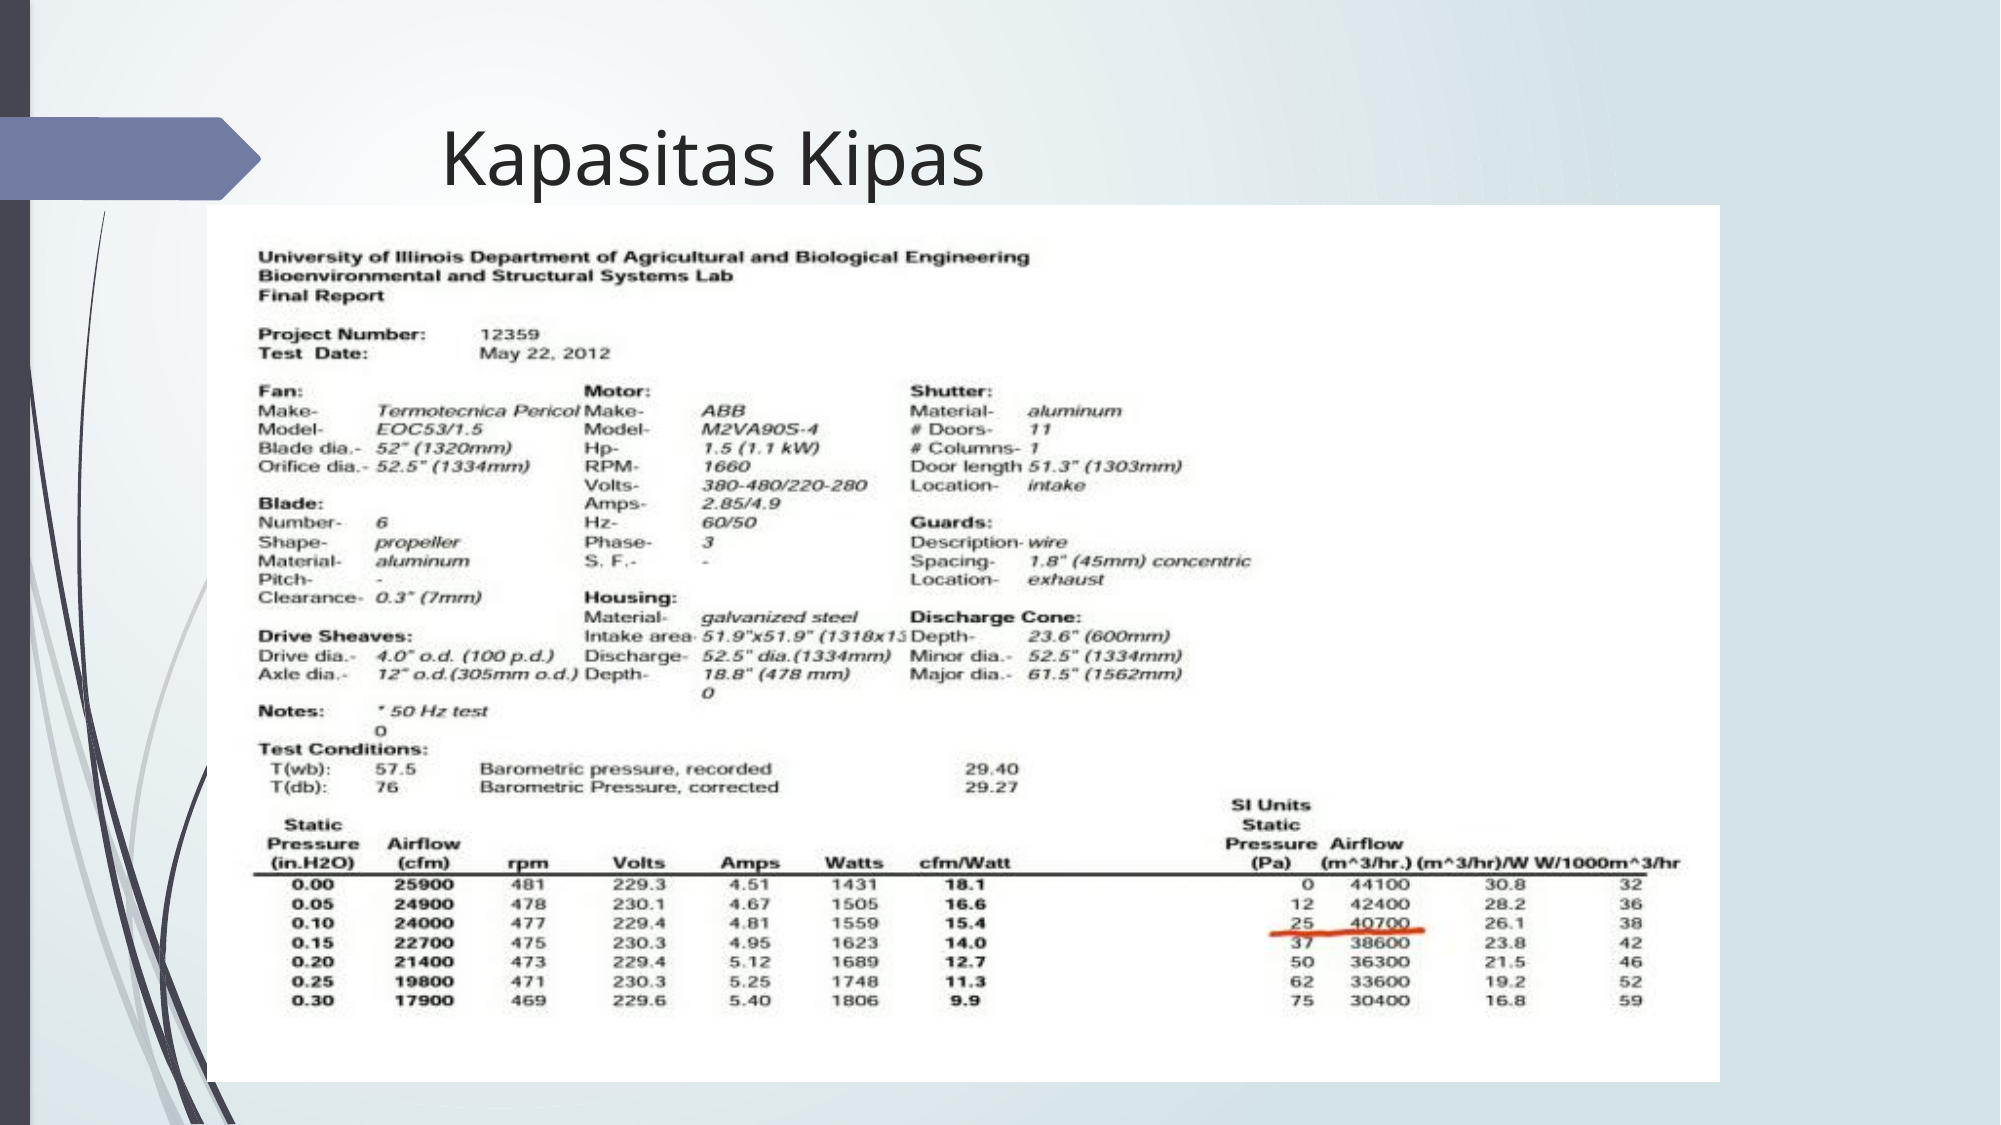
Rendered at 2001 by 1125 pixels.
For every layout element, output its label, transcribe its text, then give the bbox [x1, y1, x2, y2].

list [206, 205, 1720, 1082]
title Kapasitas Kipas [425, 102, 1888, 313]
